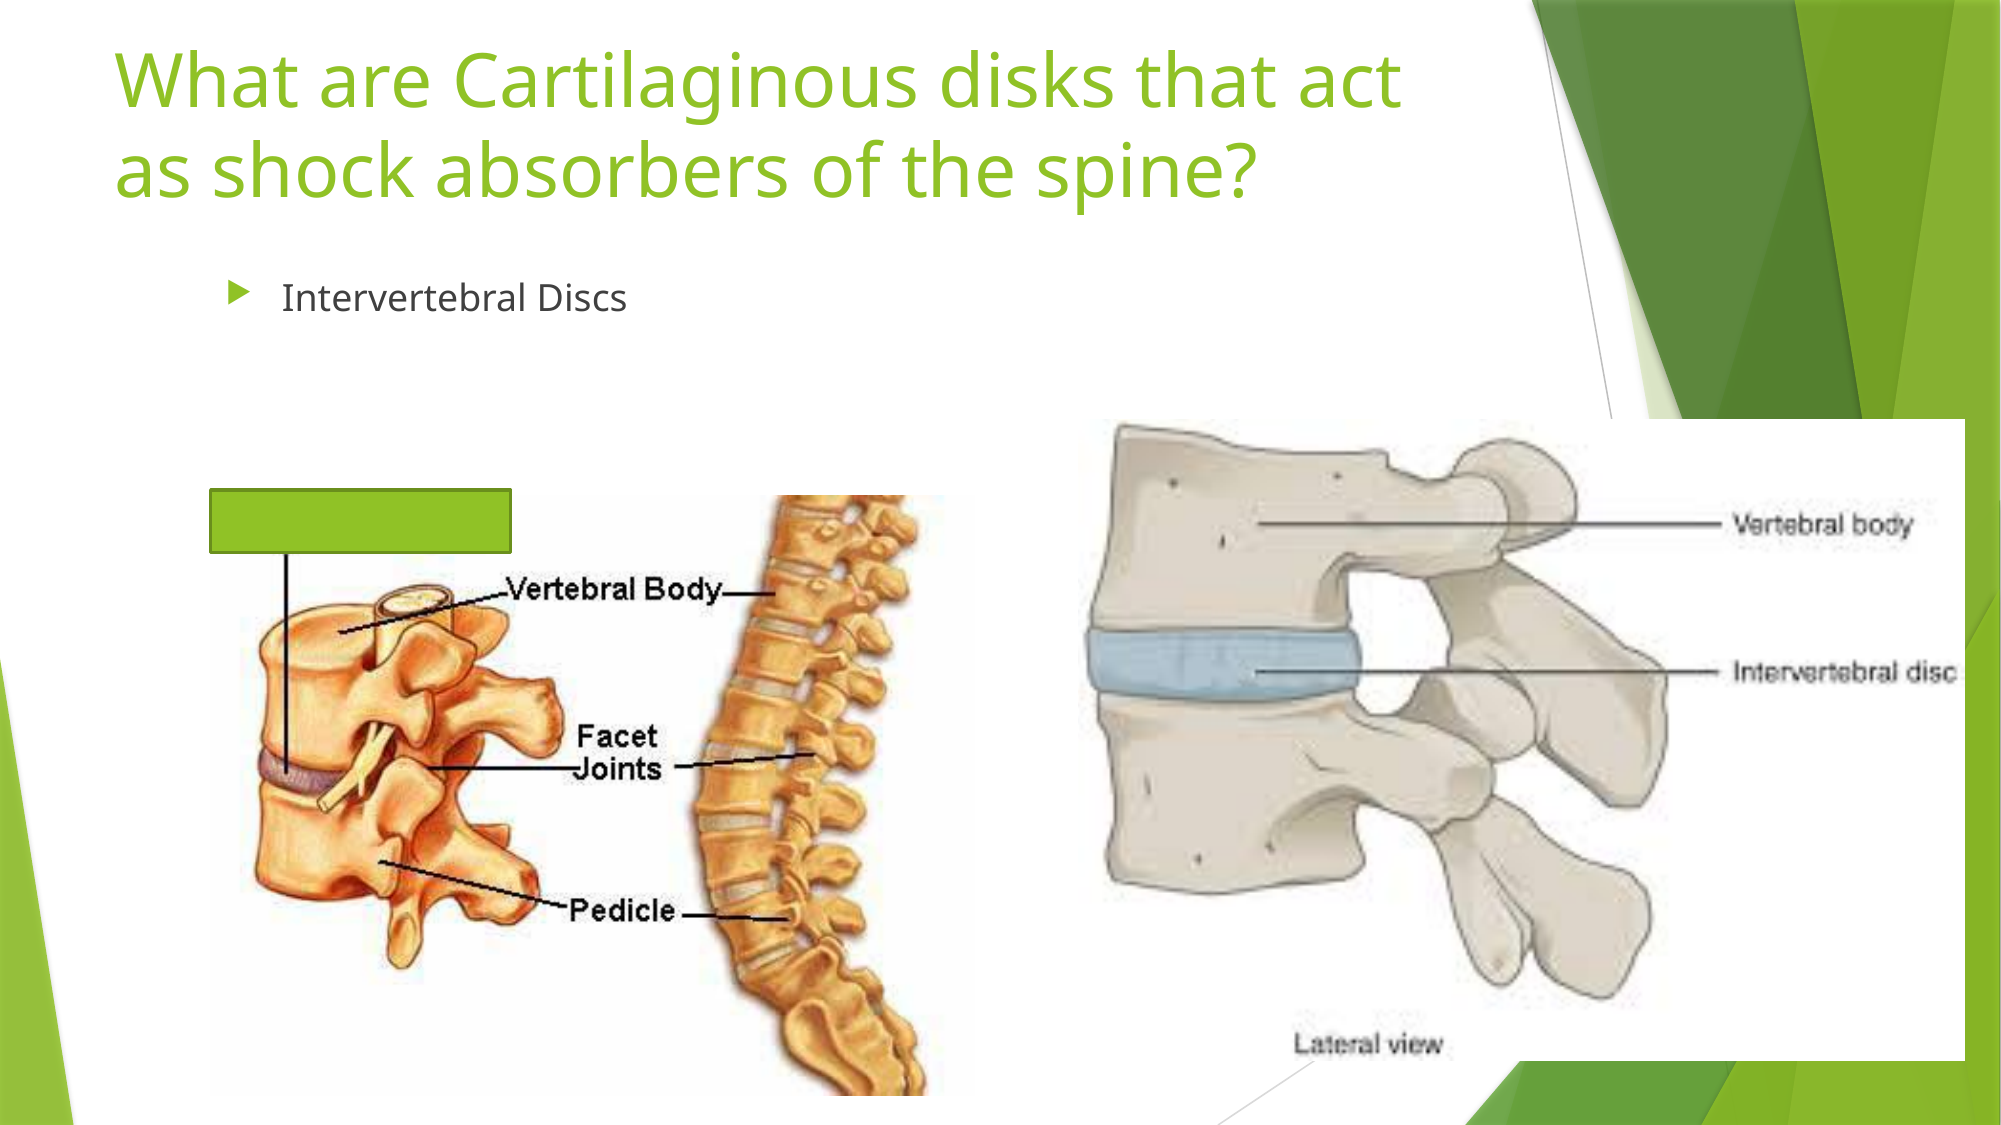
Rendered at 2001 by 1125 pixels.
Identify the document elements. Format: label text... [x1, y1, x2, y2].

text_box [209, 488, 512, 495]
picture [210, 495, 976, 1097]
list Intervertebral Discs [210, 266, 1486, 1017]
picture [1077, 419, 1965, 1062]
title What are Cartilaginous disks that act as shock absorbers of the spine? [99, 24, 1510, 242]
